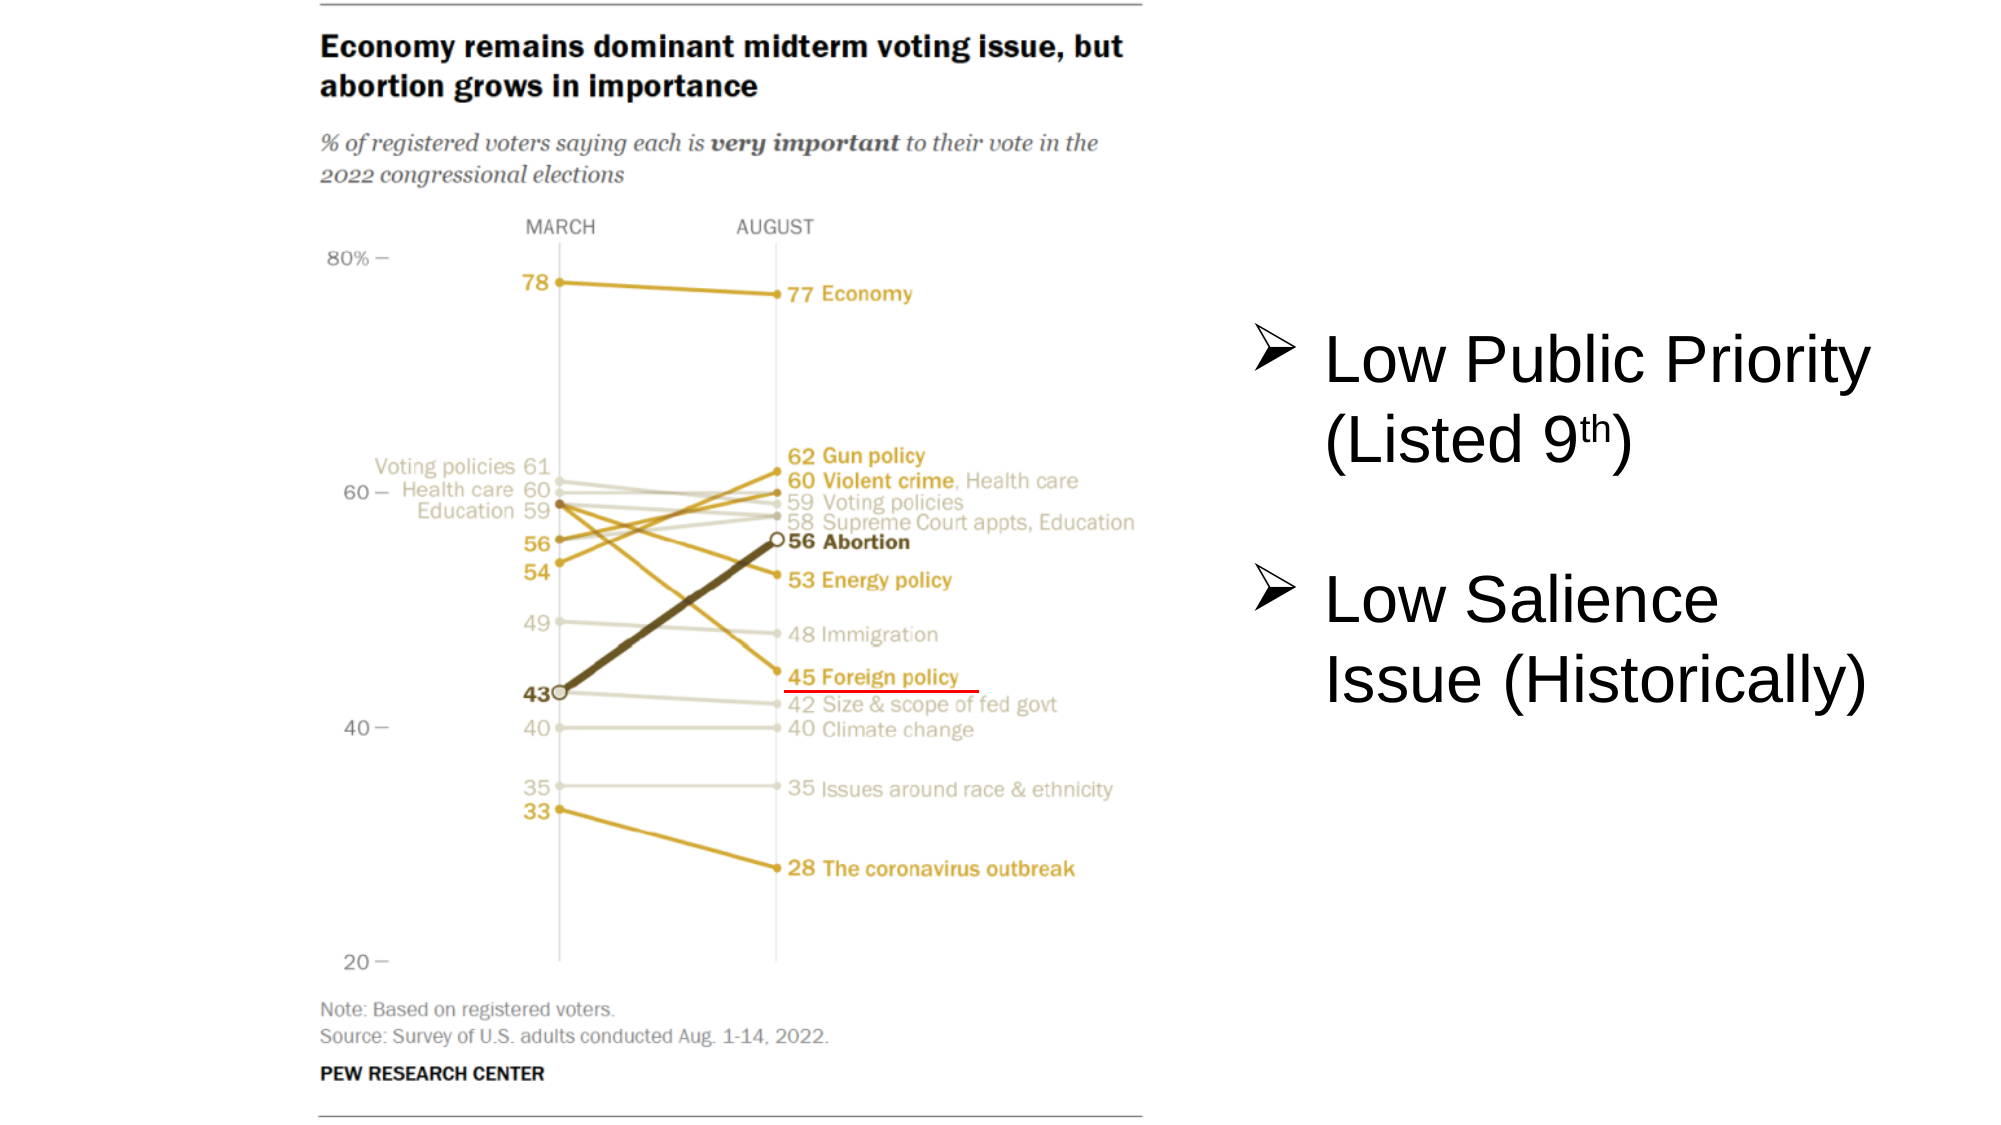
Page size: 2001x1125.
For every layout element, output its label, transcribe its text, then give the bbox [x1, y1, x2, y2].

text_box Low Public Priority (Listed 9th) Low Salience Issue (Historically) [1234, 308, 1901, 883]
picture [317, 0, 1146, 1125]
